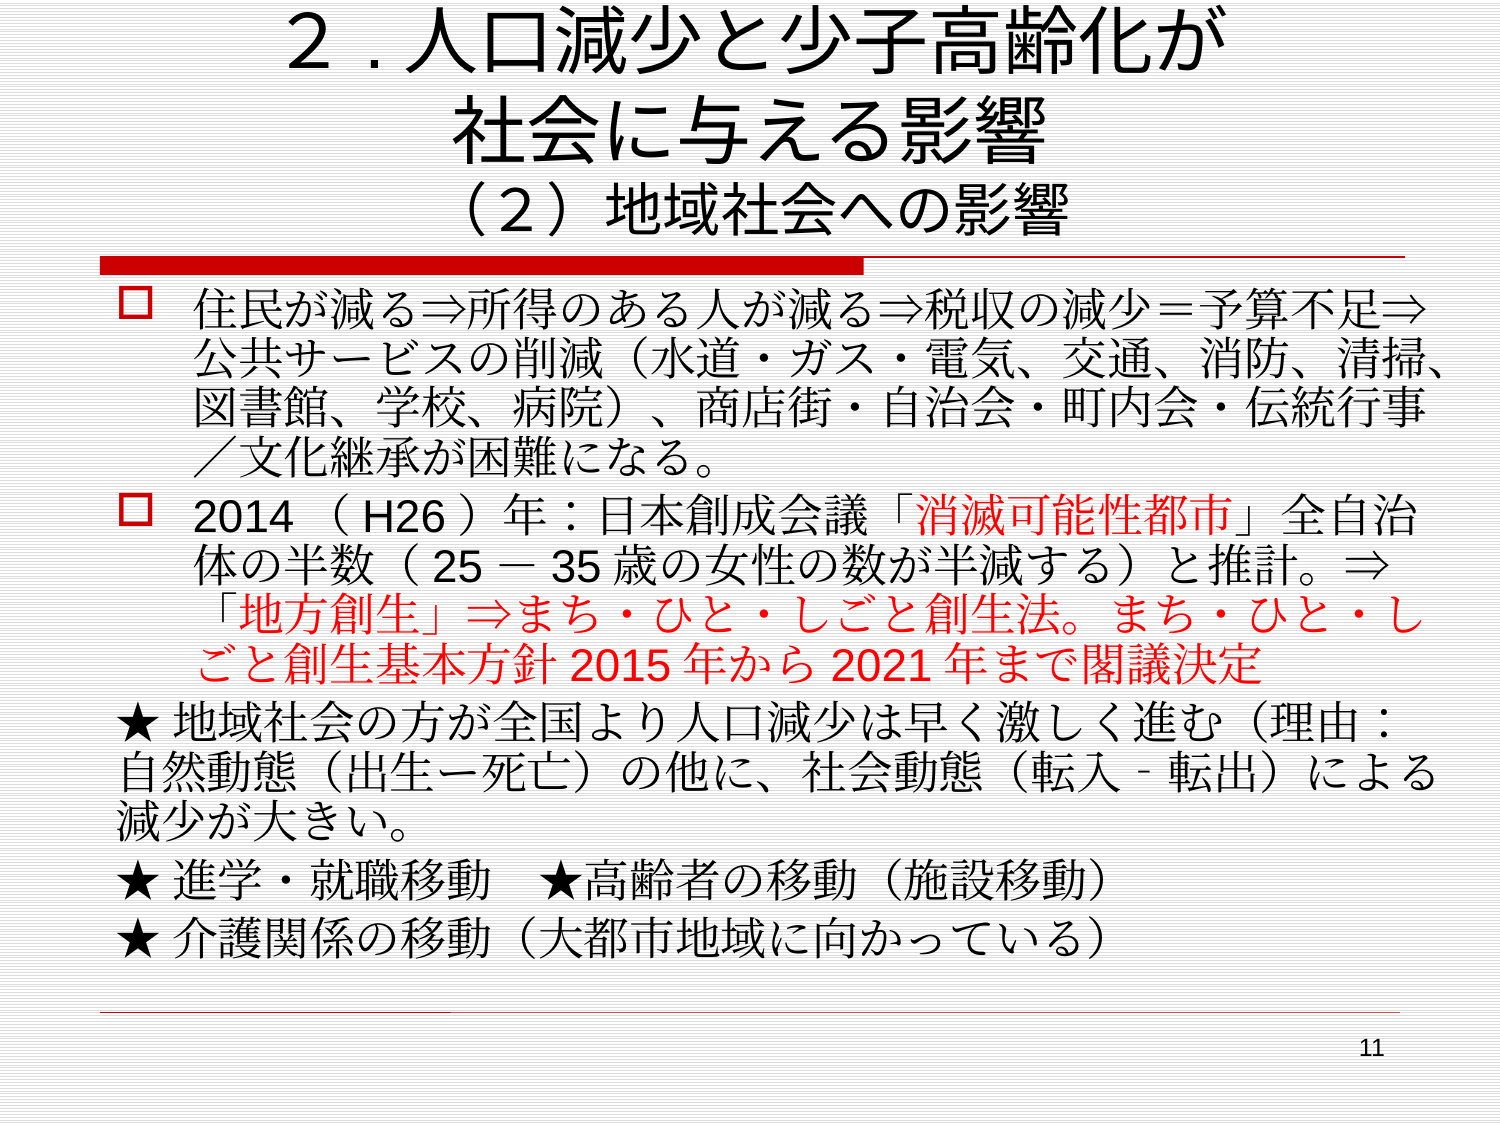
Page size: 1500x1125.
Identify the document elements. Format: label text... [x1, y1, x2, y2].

title ２.人口減少と少子高齢化が 社会に与える影響 （２）地域社会への影響 [100, 27, 1401, 209]
slide_number 11 [1074, 1024, 1400, 1103]
list 住民が減る⇒所得のある人が減る⇒税収の減少＝予算不足⇒公共サービスの削減（水道・ガス・電気、交通、消防、清掃、図書館、学校、病院）、商店街・自治会・町内会・伝統行事／文化継承が困難になる。 2014（H26）年：日本創成会議「消滅可能性都市」全自治体の半数（25－35歳の女性の数が半減する）と推計。⇒「地方創生」⇒まち・ひと・しごと創生法。まち・ひと・しごと創生基本方針2015年から2021年まで閣議決定 ★地域社会の方が全国より人口減少は早く激しく進む（理由：自然動態（出生ー死亡）の他に、社会動態（転入‐転出）による減少が大きい。 ★進学・就職移動 ★高齢者の移動（施設移動） ★介護関係の移動（大都市地域に向かっている） [100, 278, 1459, 1125]
